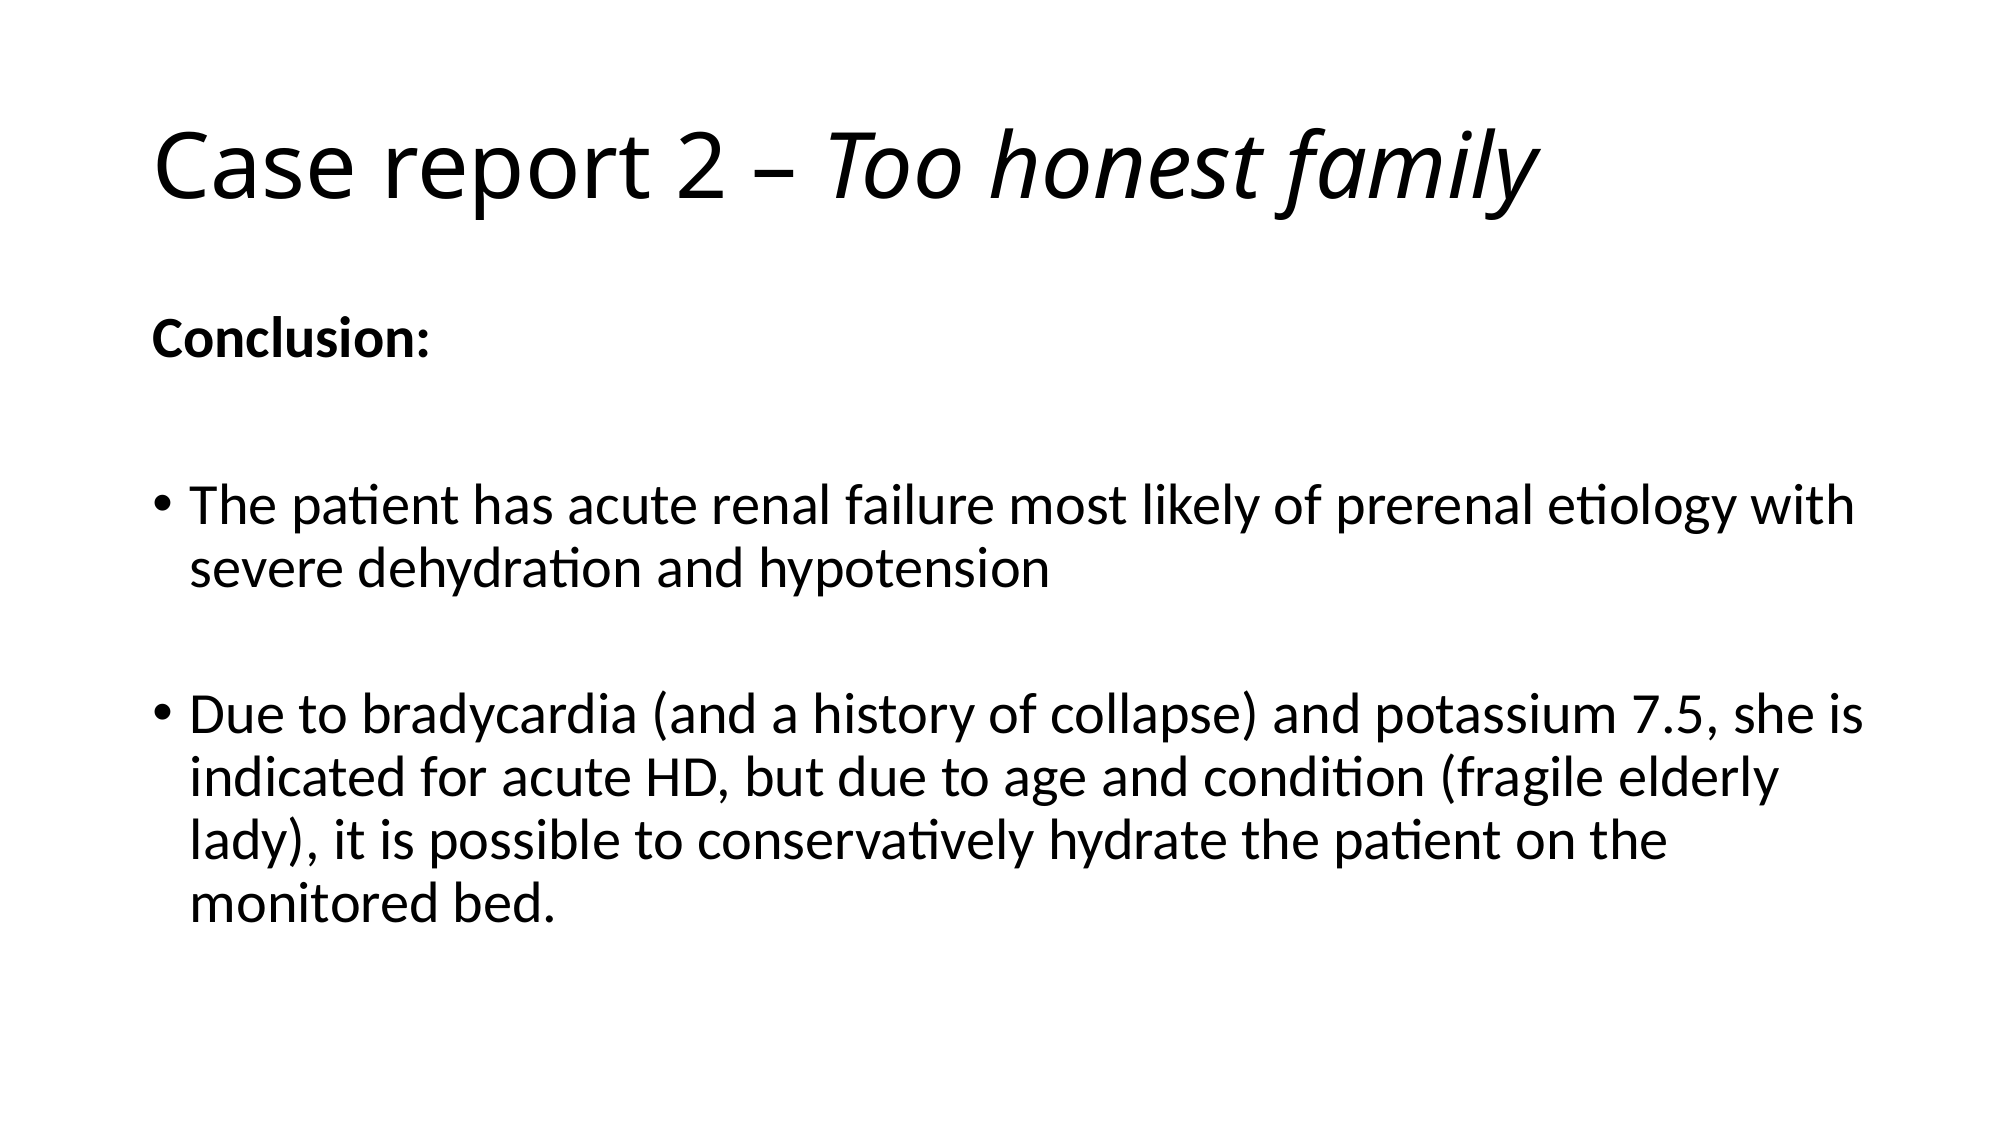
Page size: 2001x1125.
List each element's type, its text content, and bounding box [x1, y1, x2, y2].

title Case report 2 – Too honest family [137, 59, 1863, 278]
list Conclusion: The patient has acute renal failure most likely of prerenal etiology with severe dehydration and hypotension Due to bradycardia (and a history of collapse) and potassium 7.5, she is indicated for acute HD, but due to age and condition (fragile elderly lady), it is possible to conservatively hydrate the patient on the monitored bed. [137, 299, 1912, 1014]
